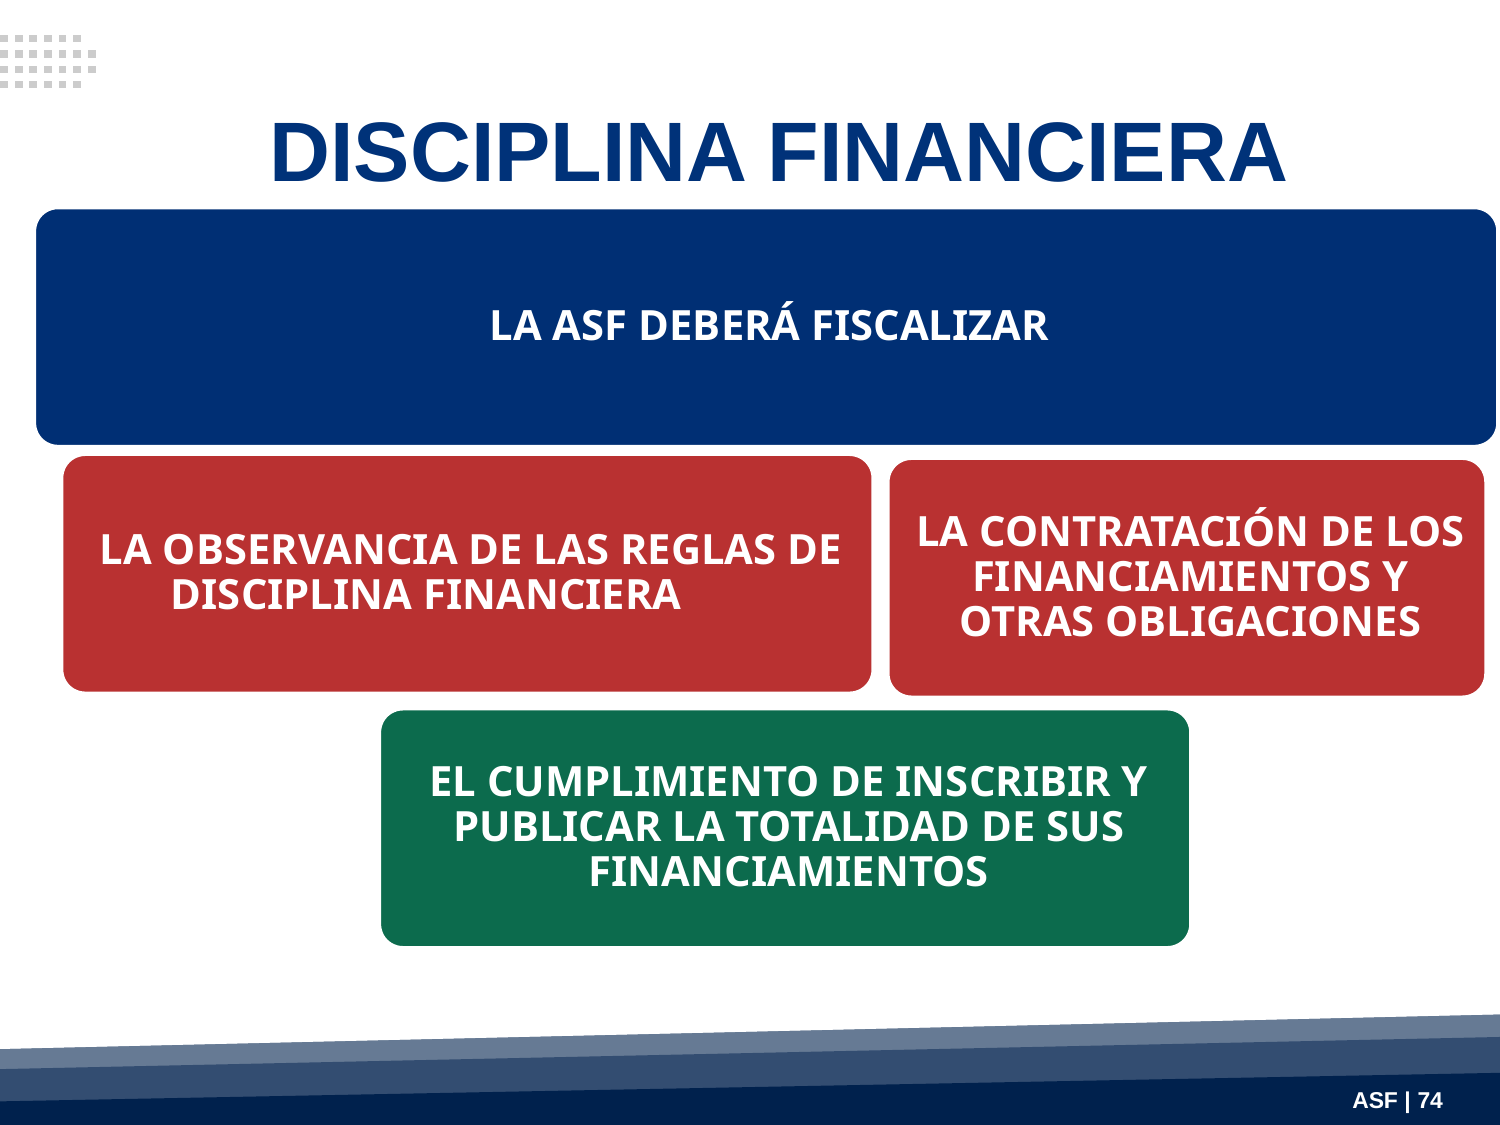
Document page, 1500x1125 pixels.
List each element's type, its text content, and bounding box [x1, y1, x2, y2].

text_box DISCIPLINA FINANCIERA [258, 91, 1301, 204]
slide_number ASF | 74 [1337, 1078, 1489, 1125]
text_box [33, 206, 1499, 979]
